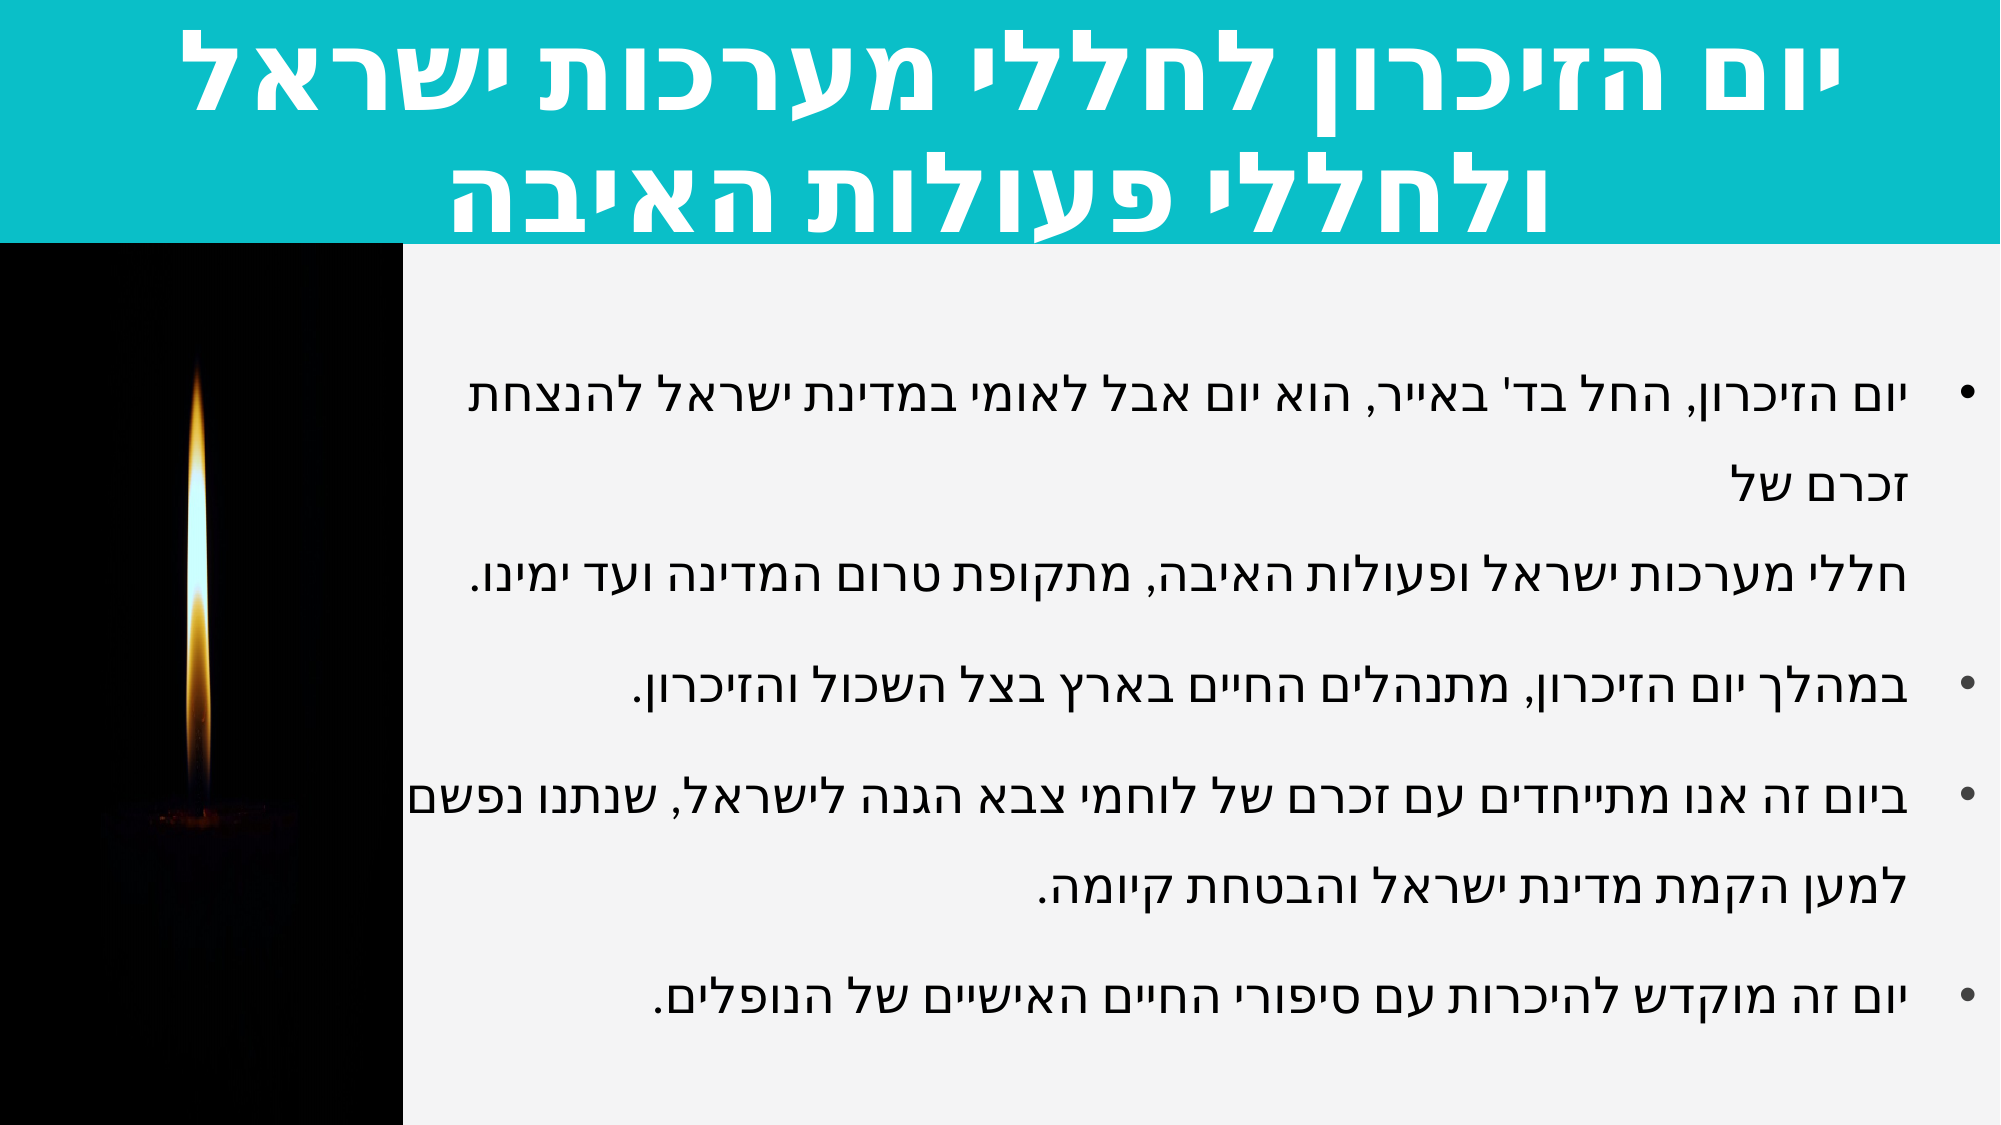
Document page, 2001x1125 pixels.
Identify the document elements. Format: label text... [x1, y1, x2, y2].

list יום הזיכרון, החל בד' באייר, הוא יום אבל לאומי במדינת ישראל להנצחת זכרם של חללי מערכות ישראל ופעולות האיבה, מתקופת טרום המדינה ועד ימינו. במהלך יום הזיכרון, מתנהלים החיים בארץ בצל השכול והזיכרון. ביום זה אנו מתייחדים עם זכרם של לוחמי צבא הגנה לישראל, שנתנו נפשם למען הקמת מדינת ישראל והבטחת קיומה. יום זה מוקדש להיכרות עם סיפורי החיים האישיים של הנופלים. [408, 323, 2000, 991]
picture [0, 243, 404, 1125]
title יום הזיכרון לחללי מערכות ישראל ולחללי פעולות האיבה [137, 26, 1863, 244]
